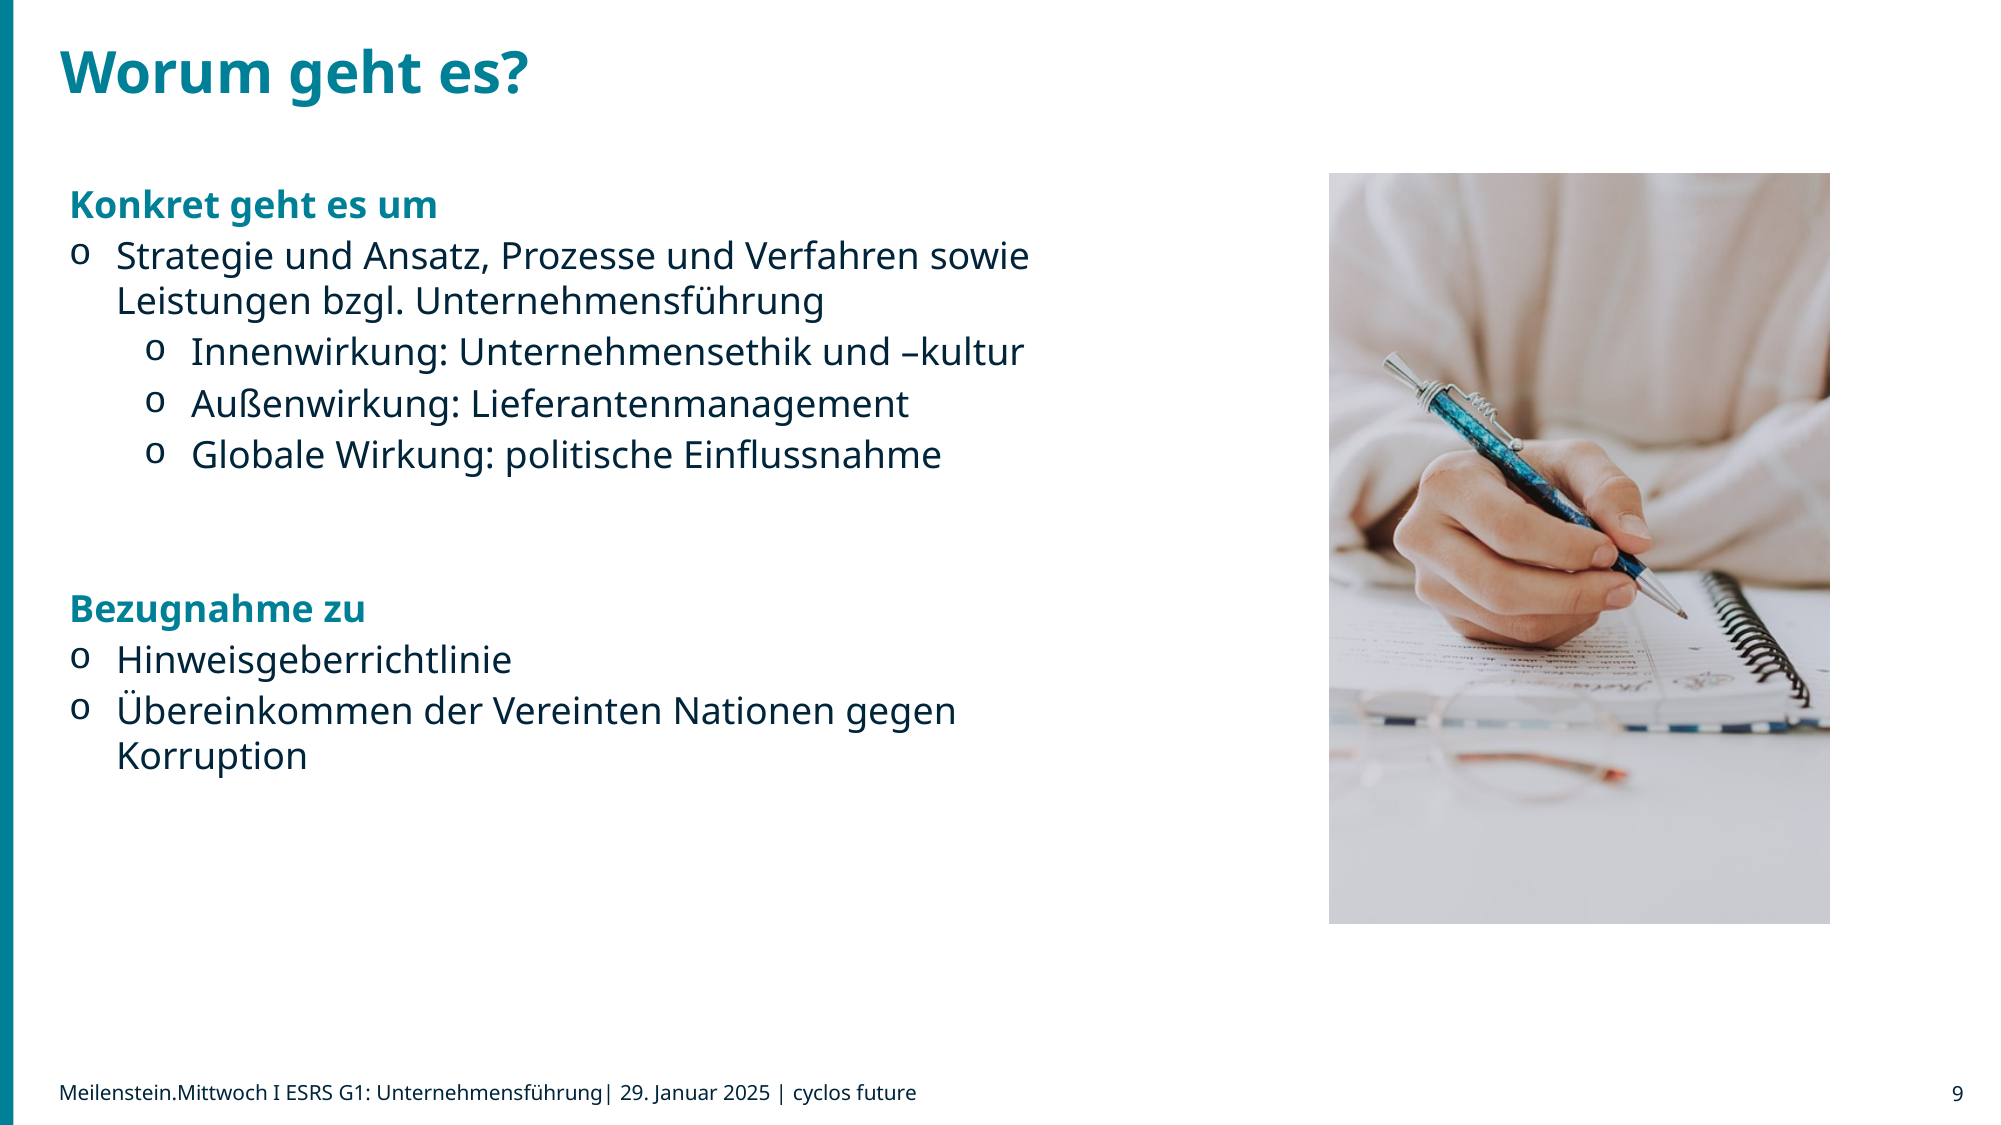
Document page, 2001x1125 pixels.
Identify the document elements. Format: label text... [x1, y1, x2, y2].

text_box 9 [1925, 1064, 1991, 1124]
picture [1329, 173, 1830, 924]
text_box Konkret geht es um Strategie und Ansatz, Prozesse und Verfahren sowie Leistungen bzgl. Unternehmensführung Innenwirkung: Unternehmensethik und –kultur Außenwirkung: Lieferantenmanagement Globale Wirkung: politische Einflussnahme Bezugnahme zu Hinweisgeberrichtlinie Übereinkommen der Vereinten Nationen gegen Korruption [54, 173, 1136, 785]
text_box Worum geht es? [0, 0, 2000, 149]
